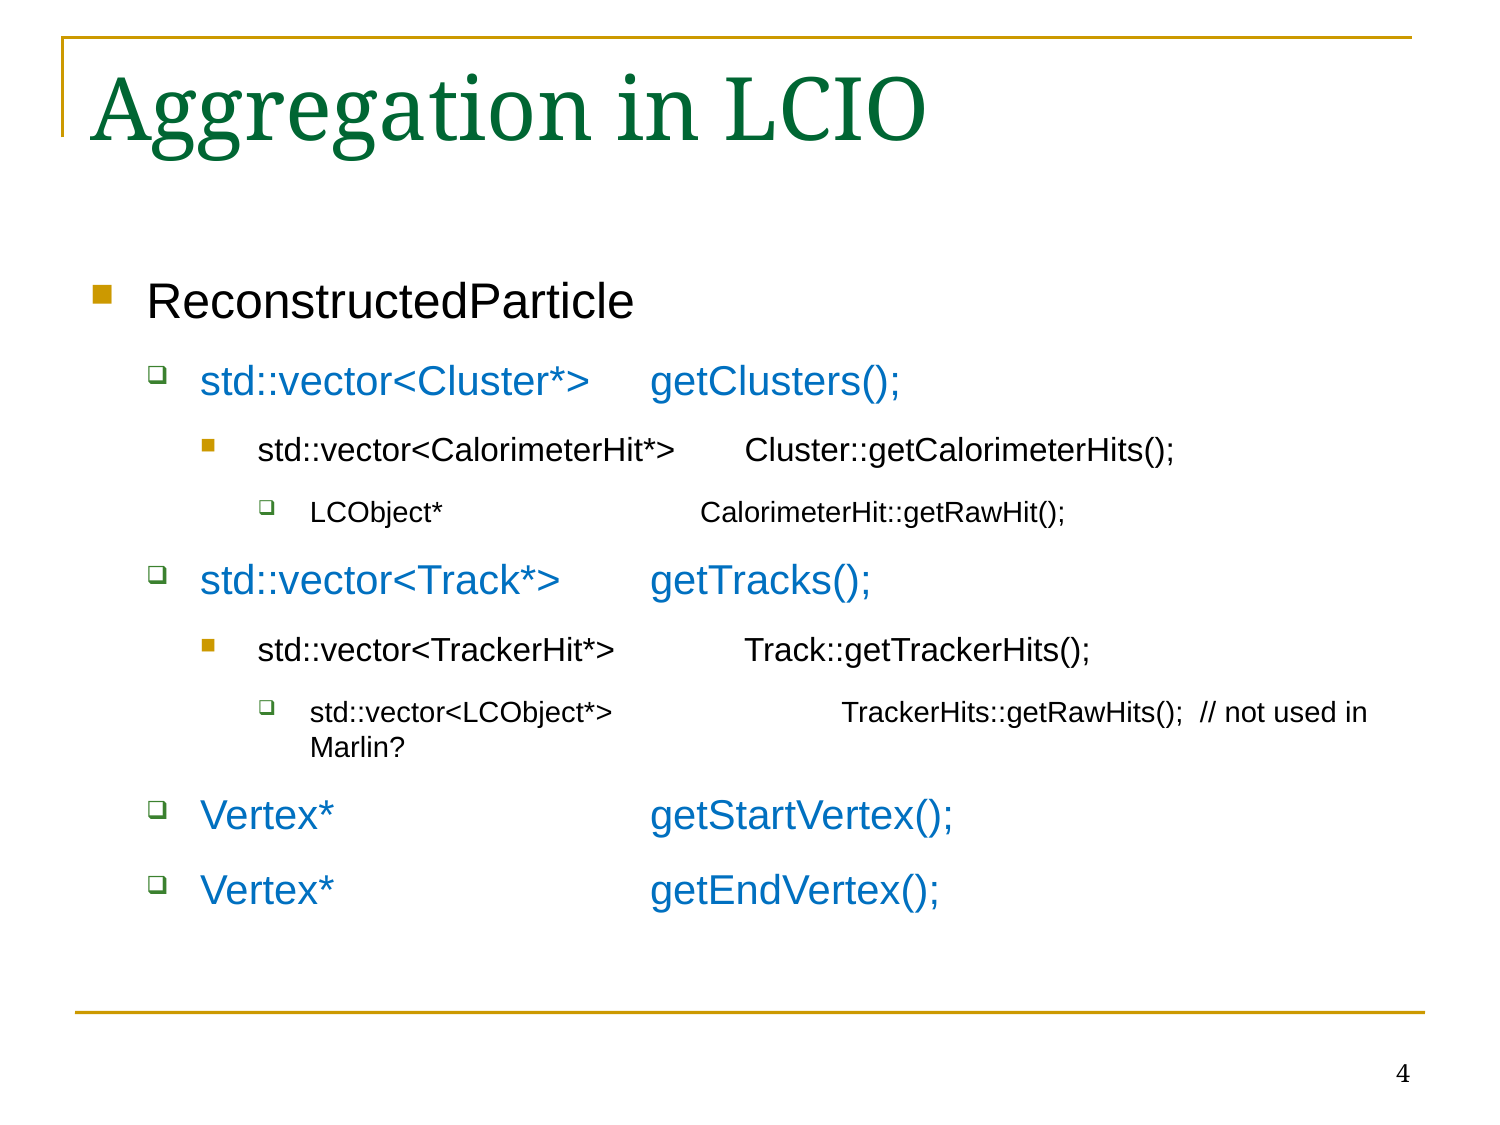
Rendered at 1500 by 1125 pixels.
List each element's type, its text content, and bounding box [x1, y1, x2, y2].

slide_number 4 [1074, 1023, 1426, 1100]
list ReconstructedParticle std::vector<Cluster*> getClusters(); std::vector<CalorimeterHit*> Cluster::getCalorimeterHits(); LCObject* CalorimeterHit::getRawHit(); std::vector<Track*> getTracks(); std::vector<TrackerHit*> Track::getTrackerHits(); std::vector<LCObject*> TrackerHits::getRawHits(); // not used in Marlin? Vertex* getStartVertex(); Vertex* getEndVertex(); [74, 260, 1426, 1012]
title Aggregation in LCIO [74, 45, 1426, 233]
